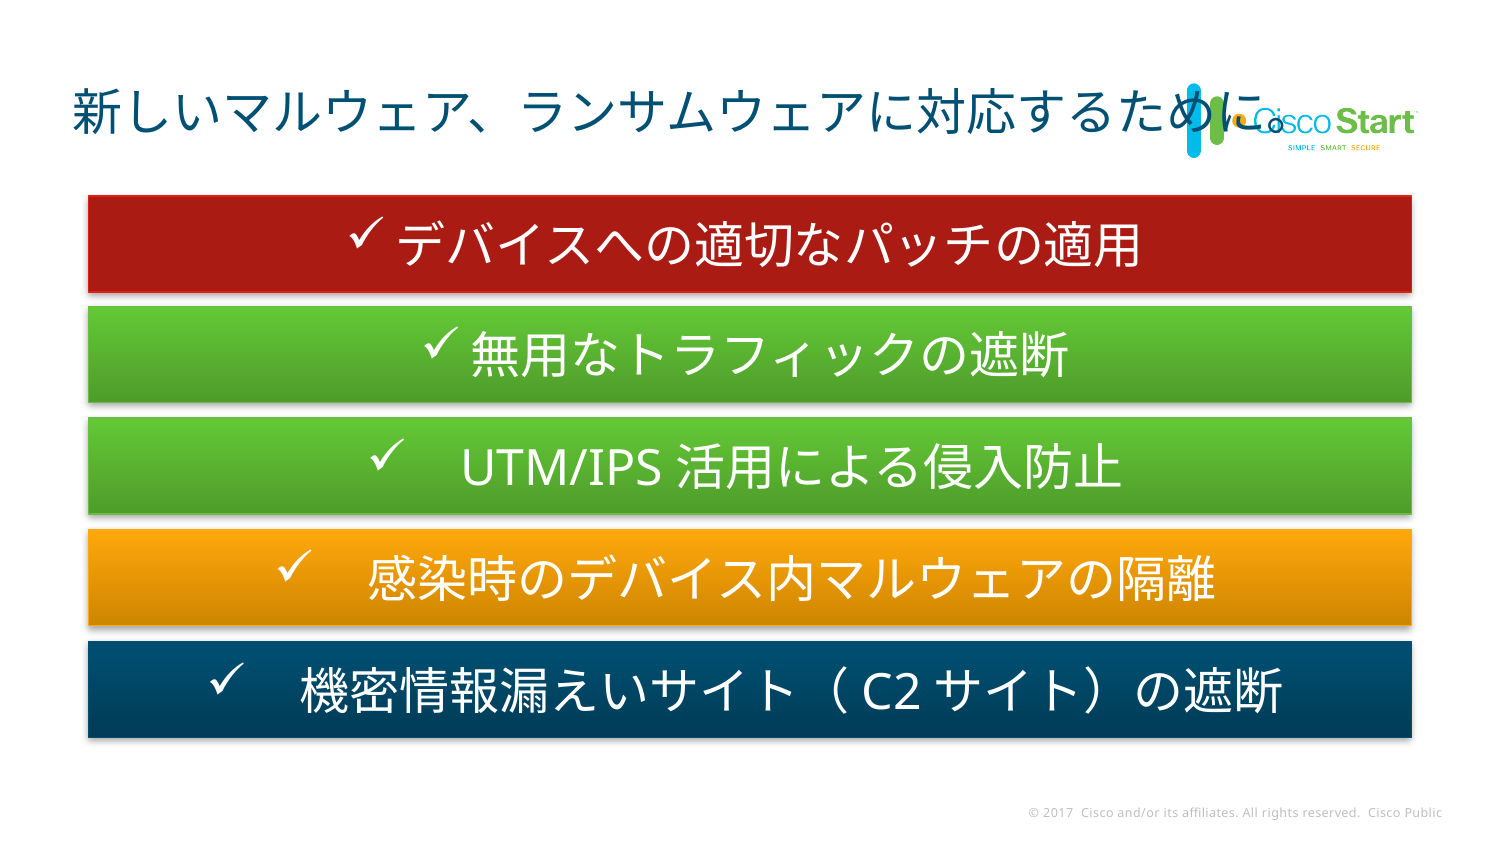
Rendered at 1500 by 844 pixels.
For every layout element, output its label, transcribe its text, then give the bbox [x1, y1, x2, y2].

text_box 感染時のデバイス内マルウェアの隔離 [88, 539, 1393, 615]
text_box 機密情報漏えいサイト（C2サイト）の遮断 [88, 651, 1393, 727]
text_box 無用なトラフィックの遮断 [88, 316, 1393, 392]
text_box [88, 195, 1412, 293]
text_box [88, 641, 1412, 738]
text_box [88, 417, 1412, 515]
text_box デバイスへの適切なパッチの適用 [88, 206, 1393, 281]
text_box [88, 306, 1412, 403]
title 新しいマルウェア、ランサムウェアに対応するために。 [57, 55, 1441, 176]
text_box UTM/IPS活用による侵入防止 [88, 428, 1393, 503]
text_box [88, 529, 1412, 626]
